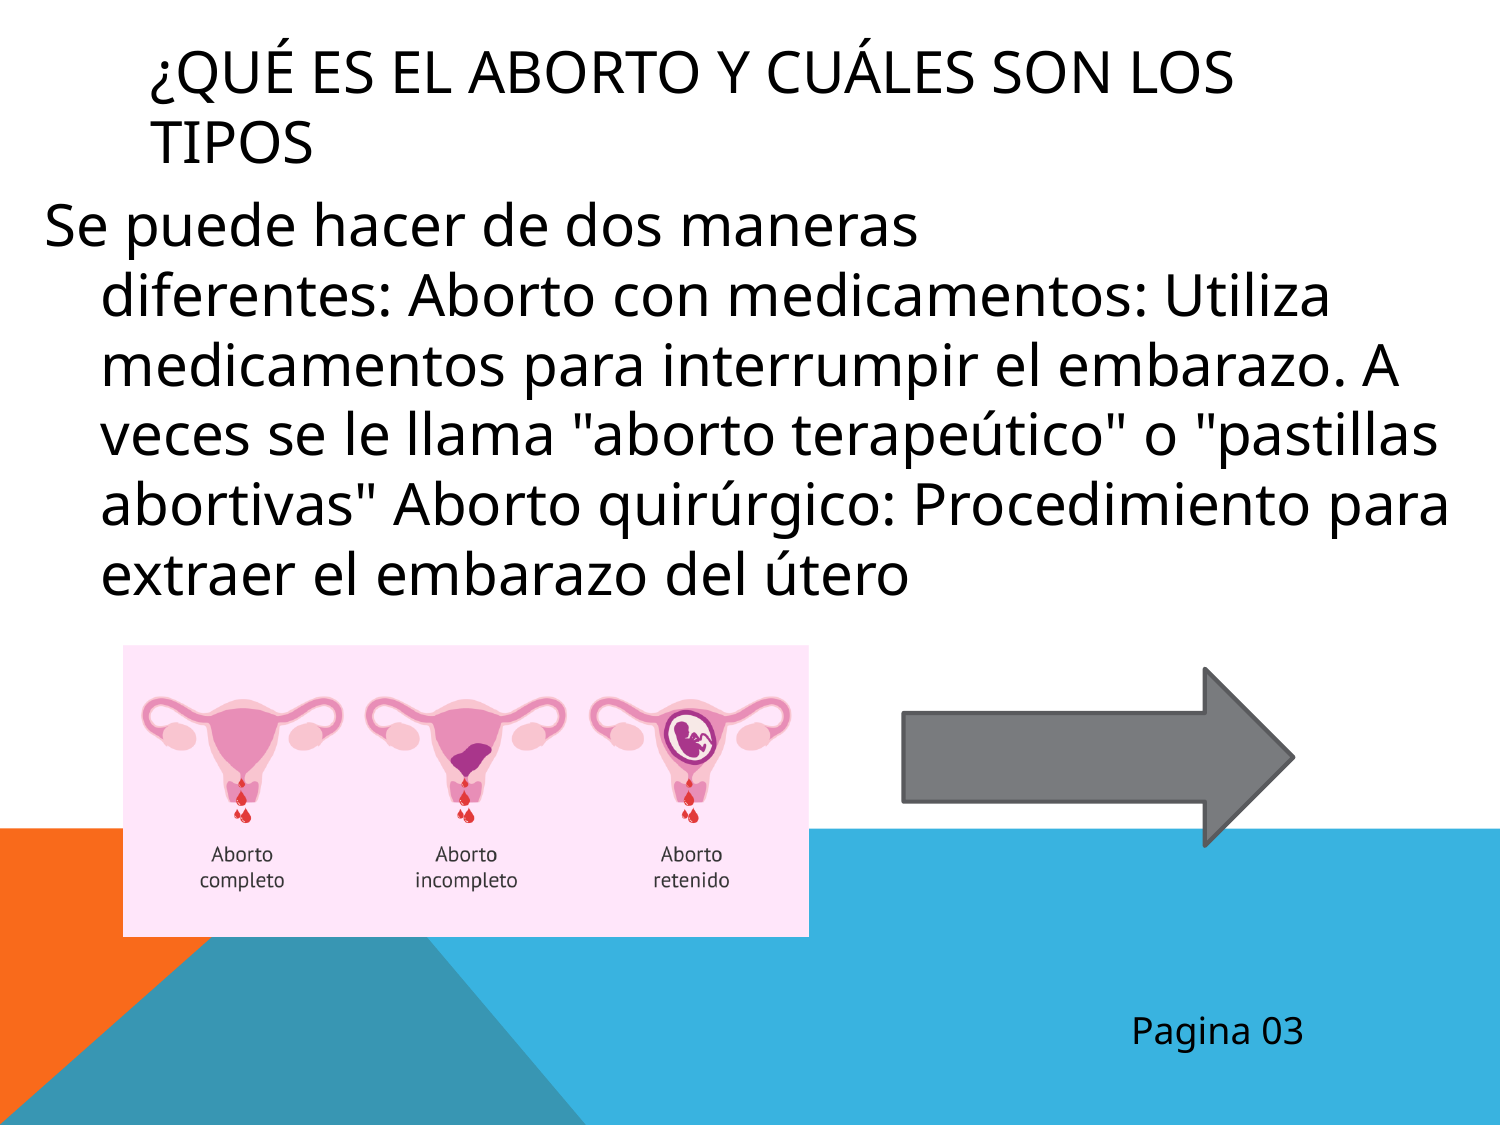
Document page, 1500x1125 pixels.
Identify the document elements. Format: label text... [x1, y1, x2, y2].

text_box [901, 666, 1296, 848]
title ¿Qué es el aborto y cuáles son los tipos [135, 60, 1369, 150]
list Se puede hacer de dos maneras diferentes: Aborto con medicamentos: Utiliza medicamentos para interrumpir el embarazo. A veces se le llama "aborto terapeútico" o "pastillas abortivas" Aborto quirúrgico: Procedimiento para extraer el embarazo del útero [29, 180, 1471, 768]
picture [123, 644, 810, 937]
text_box Pagina 03 [1116, 999, 1471, 1060]
